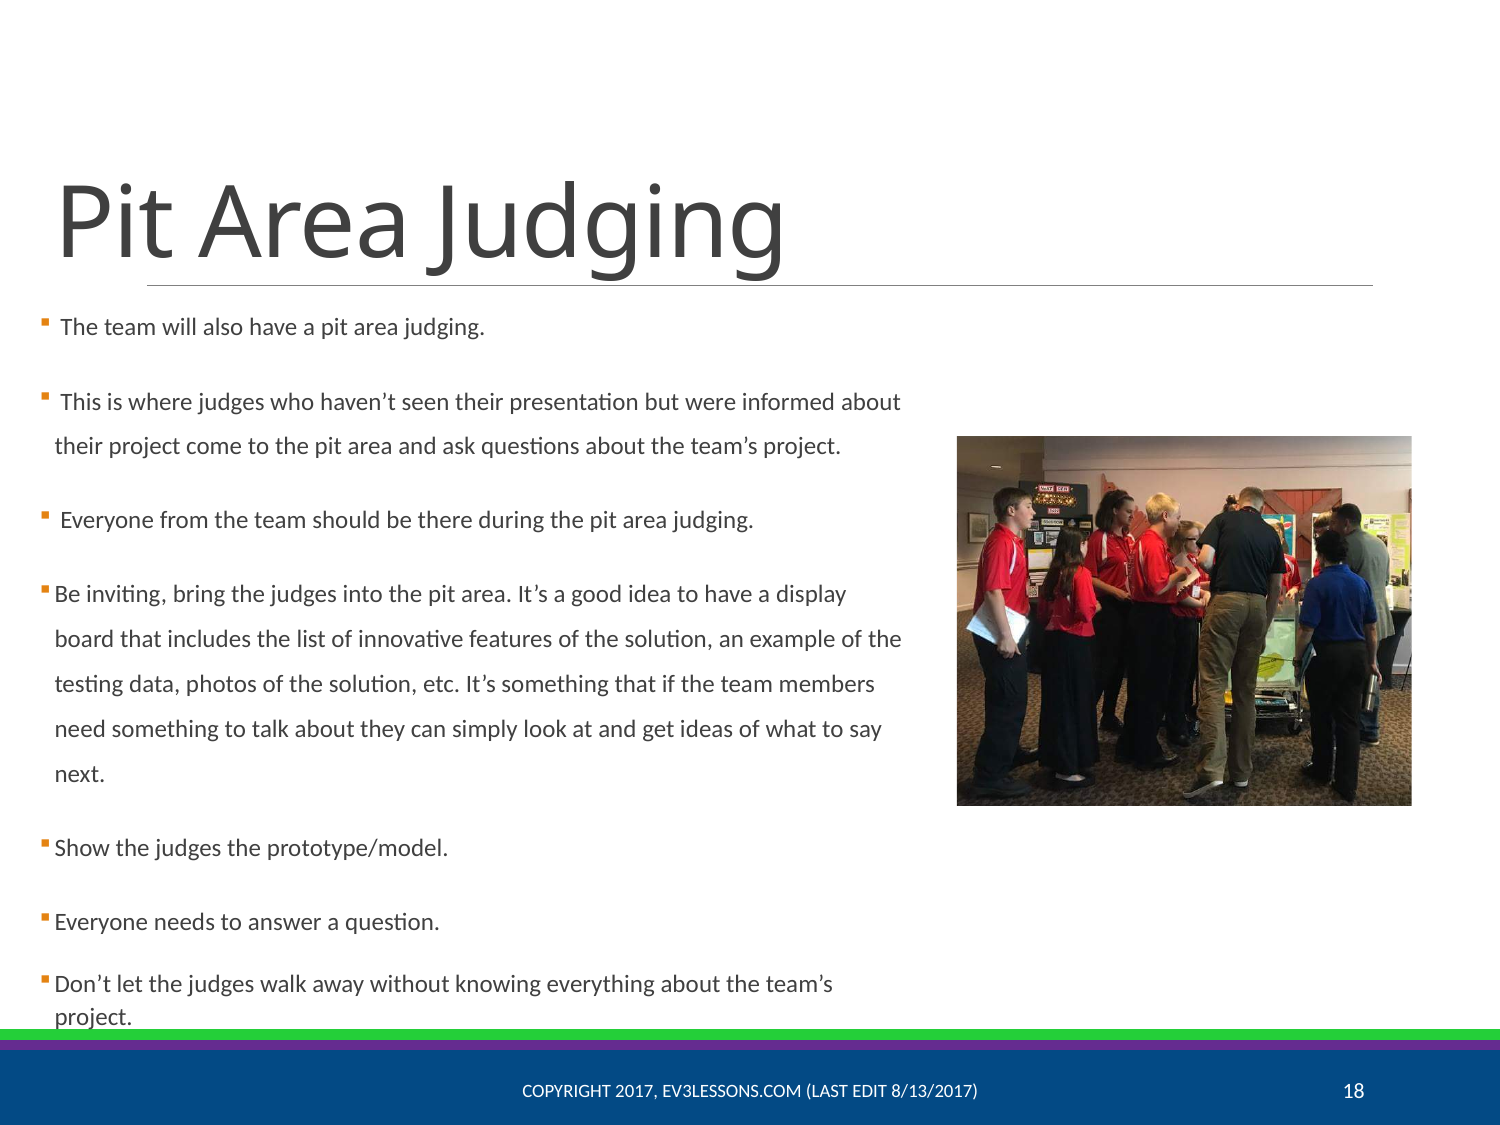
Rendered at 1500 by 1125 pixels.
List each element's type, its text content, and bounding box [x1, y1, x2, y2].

slide_number 18 [1218, 1059, 1380, 1120]
list The team will also have a pit area judging. This is where judges who haven’t seen their presentation but were informed about their project come to the pit area and ask questions about the team’s project. Everyone from the team should be there during the pit area judging. Be inviting, bring the judges into the pit area. It’s a good idea to have a display board that includes the list of innovative features of the solution, an example of the testing data, photos of the solution, etc. It’s something that if the team members need something to talk about they can simply look at and get ideas of what to say next. Show the judges the prototype/model. Everyone needs to answer a question. Don’t let the judges walk away without knowing everything about the team’s project. [39, 288, 910, 1063]
footer Copyright 2017, EV3Lessons.com (Last Edit 8/13/2017) [453, 1059, 1047, 1120]
title Pit Area Judging [39, 47, 1464, 285]
picture [956, 436, 1413, 807]
